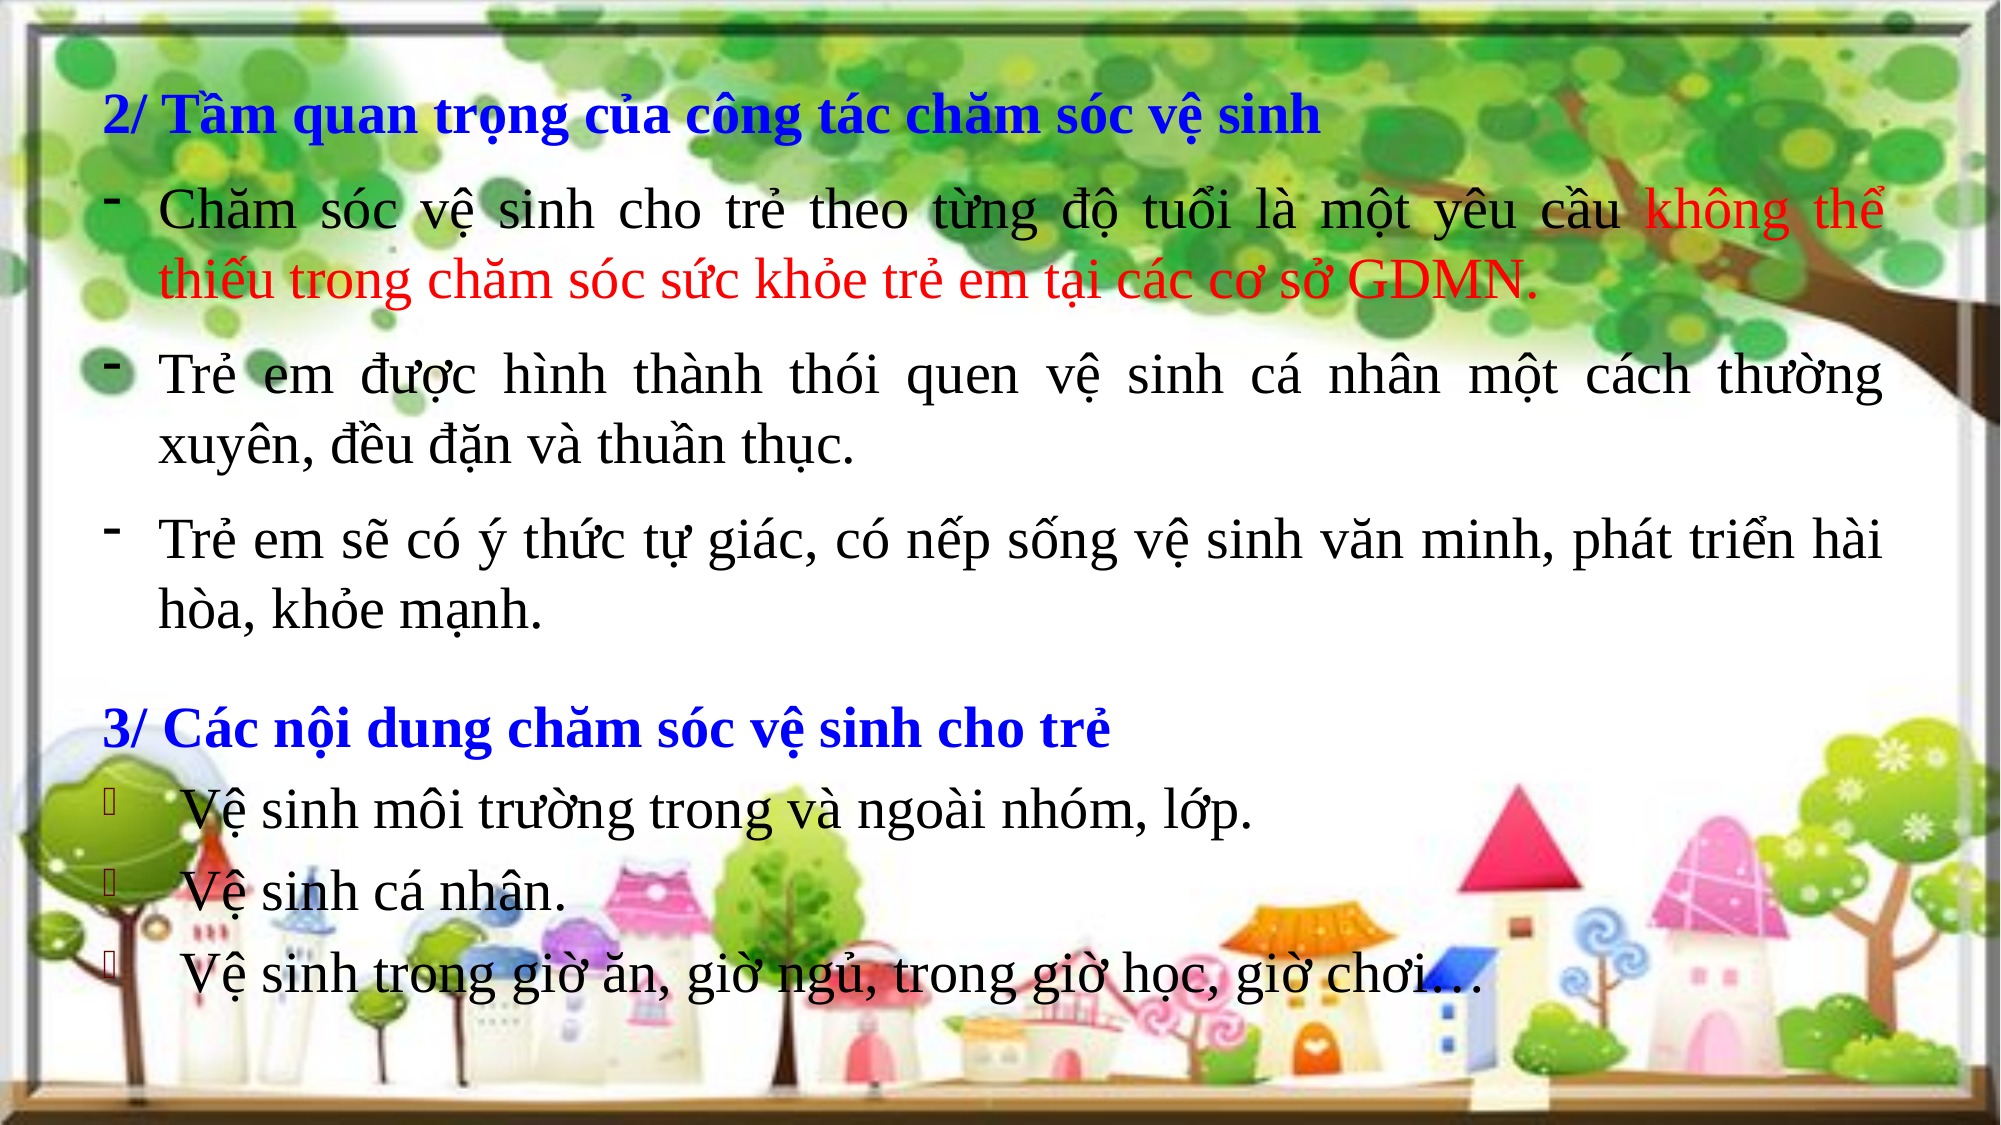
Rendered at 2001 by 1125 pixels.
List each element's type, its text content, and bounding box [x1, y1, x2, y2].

picture [0, 0, 2001, 1125]
text_box 3/ Các nội dung chăm sóc vệ sinh cho trẻ Vệ sinh môi trường trong và ngoài nhóm, lớp. Vệ sinh cá nhân. Vệ sinh trong giờ ăn, giờ ngủ, trong giờ học, giờ chơi… [87, 681, 1913, 1058]
text_box 2/ Tầm quan trọng của công tác chăm sóc vệ sinh Chăm sóc vệ sinh cho trẻ theo từng độ tuổi là một yêu cầu không thể thiếu trong chăm sóc sức khỏe trẻ em tại các cơ sở GDMN. Trẻ em được hình thành thói quen vệ sinh cá nhân một cách thường xuyên, đều đặn và thuần thục. Trẻ em sẽ có ý thức tự giác, có nếp sống vệ sinh văn minh, phát triển hài hòa, khỏe mạnh. [87, 67, 1900, 648]
